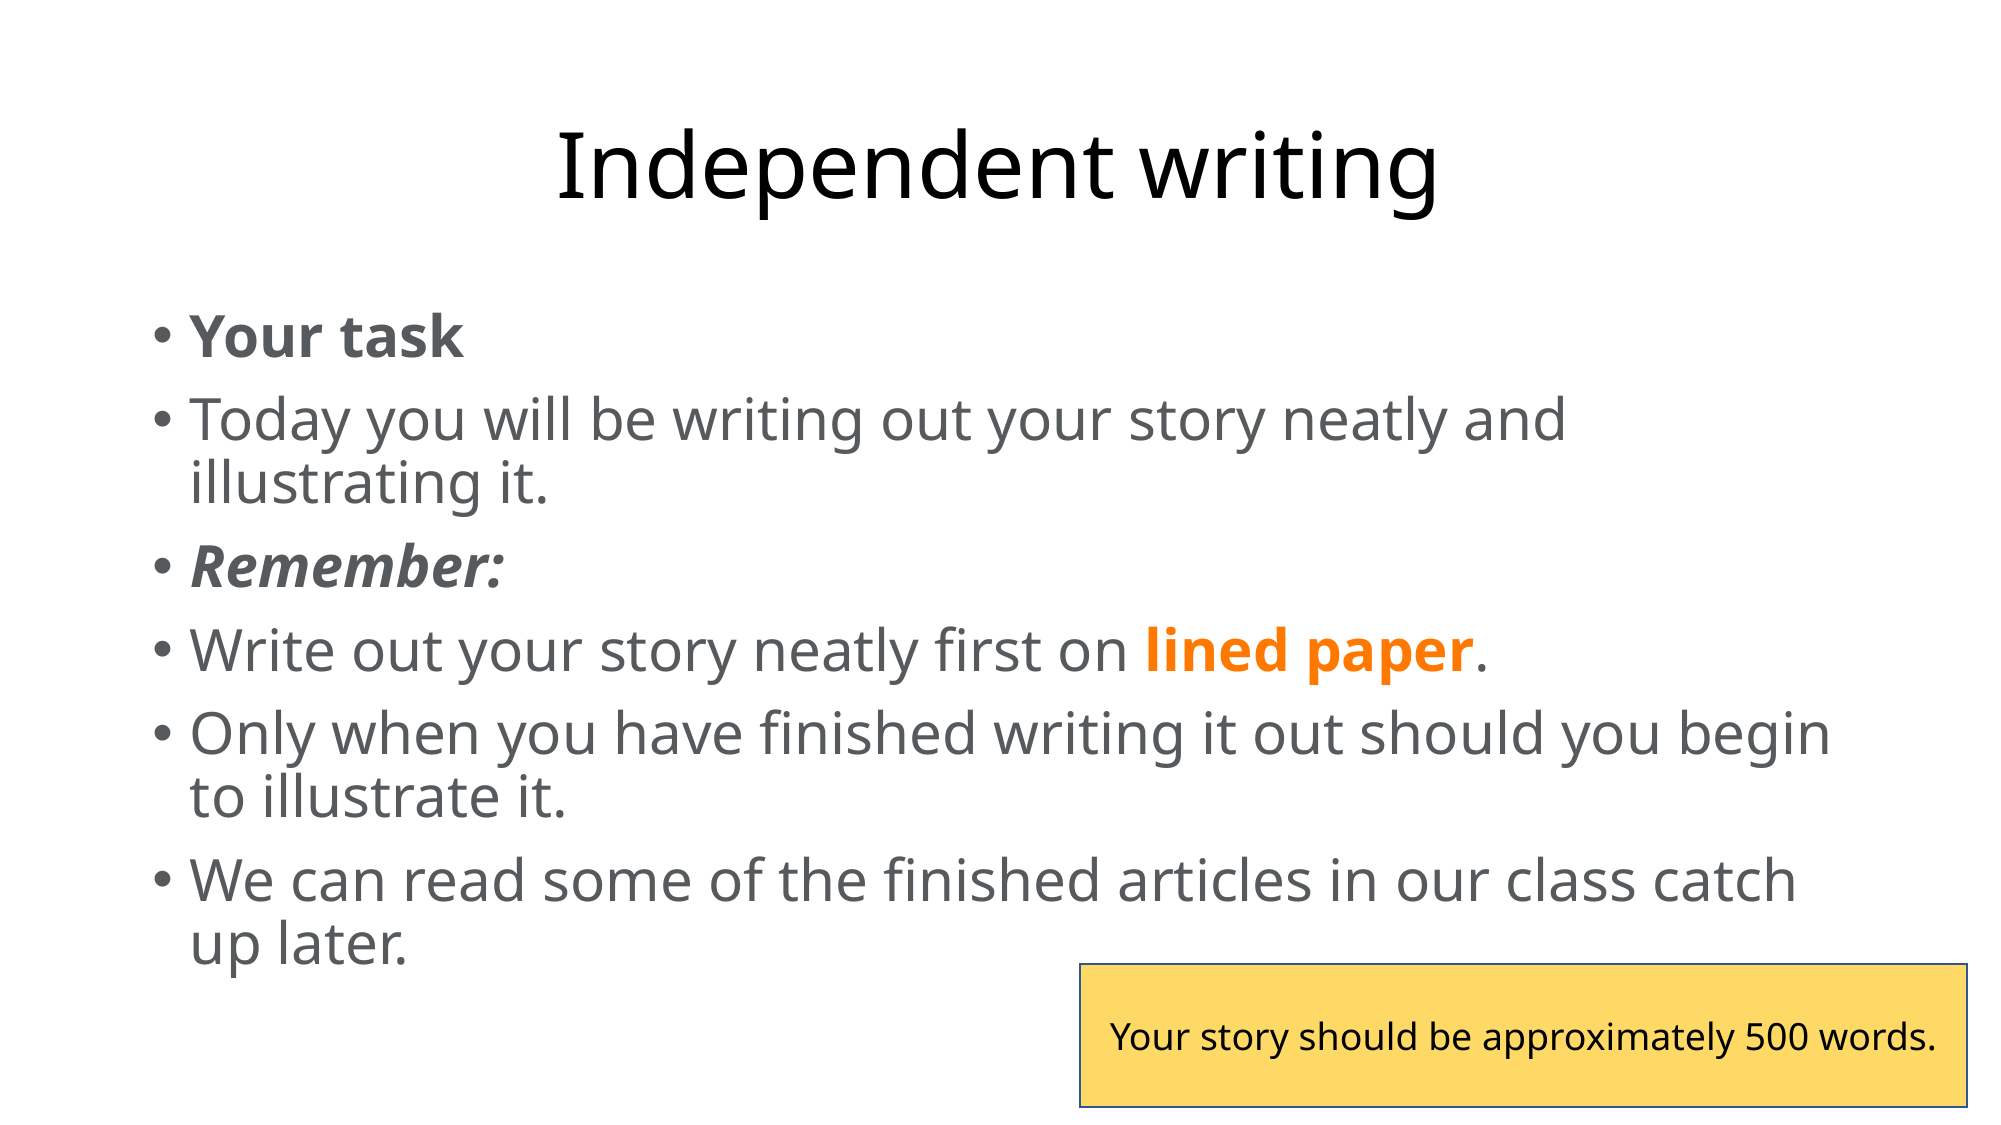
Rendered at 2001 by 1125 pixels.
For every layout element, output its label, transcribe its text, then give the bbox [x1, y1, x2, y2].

title Independent writing [137, 59, 1863, 278]
list Your task​ Today you will be writing out your story neatly and illustrating it.​ Remember:​ Write out your story neatly first on lined paper.​ Only when you have finished writing it out should you begin to illustrate it. We can read some of the finished articles in our class catch up later. [137, 299, 1863, 1014]
text_box Your story should be approximately 500 words. [1079, 963, 1968, 1108]
